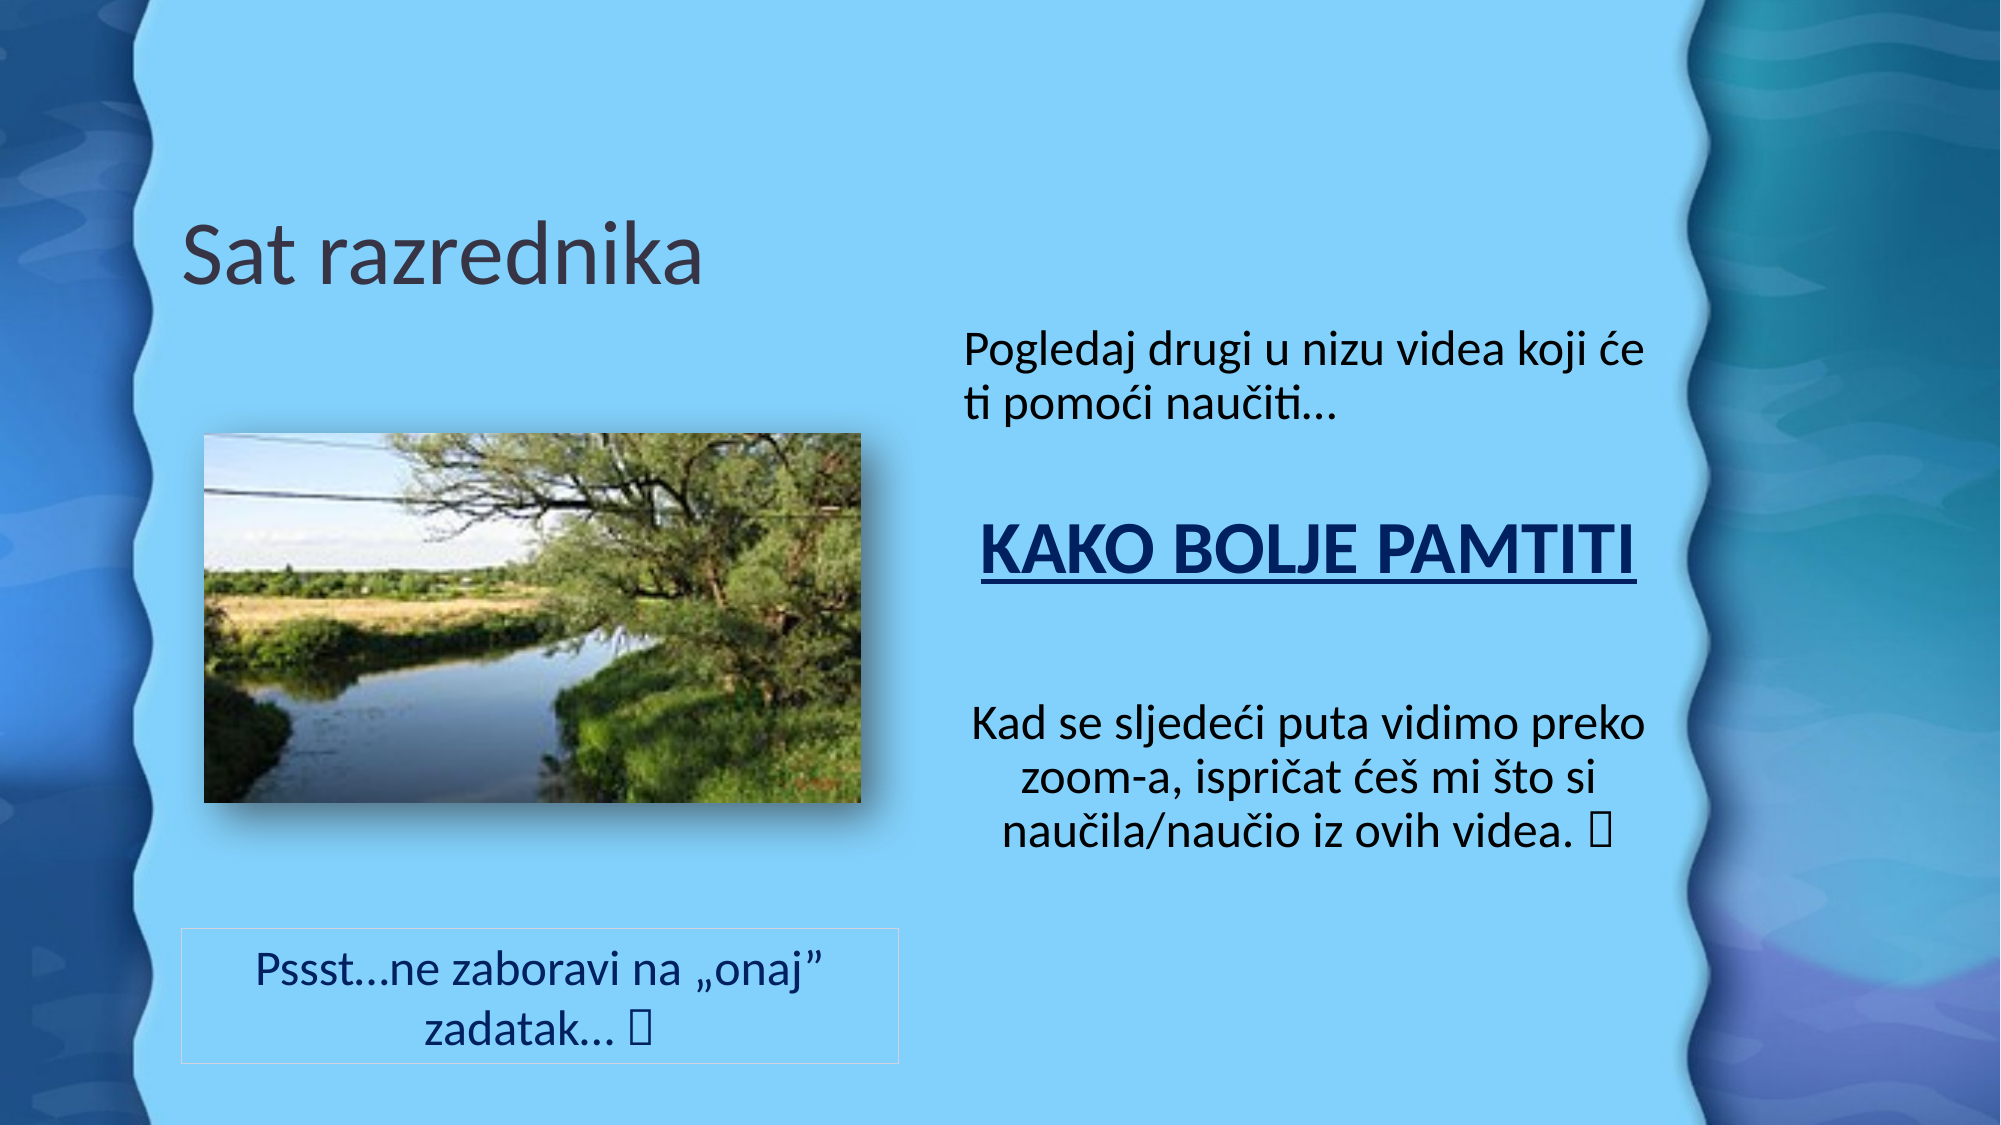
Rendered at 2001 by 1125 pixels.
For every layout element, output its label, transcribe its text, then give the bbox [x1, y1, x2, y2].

list Pogledaj drugi u nizu videa koji će ti pomoći naučiti… KAKO BOLJE PAMTITI Kad se sljedeći puta vidimo preko zoom-a, ispričat ćeš mi što si naučila/naučio iz ovih videa.  [948, 314, 1669, 1071]
title Sat razrednika [181, 115, 1669, 303]
picture [0, 0, 2001, 1125]
text_box Pssst…ne zaboravi na „onaj” zadatak…  [181, 928, 899, 1064]
